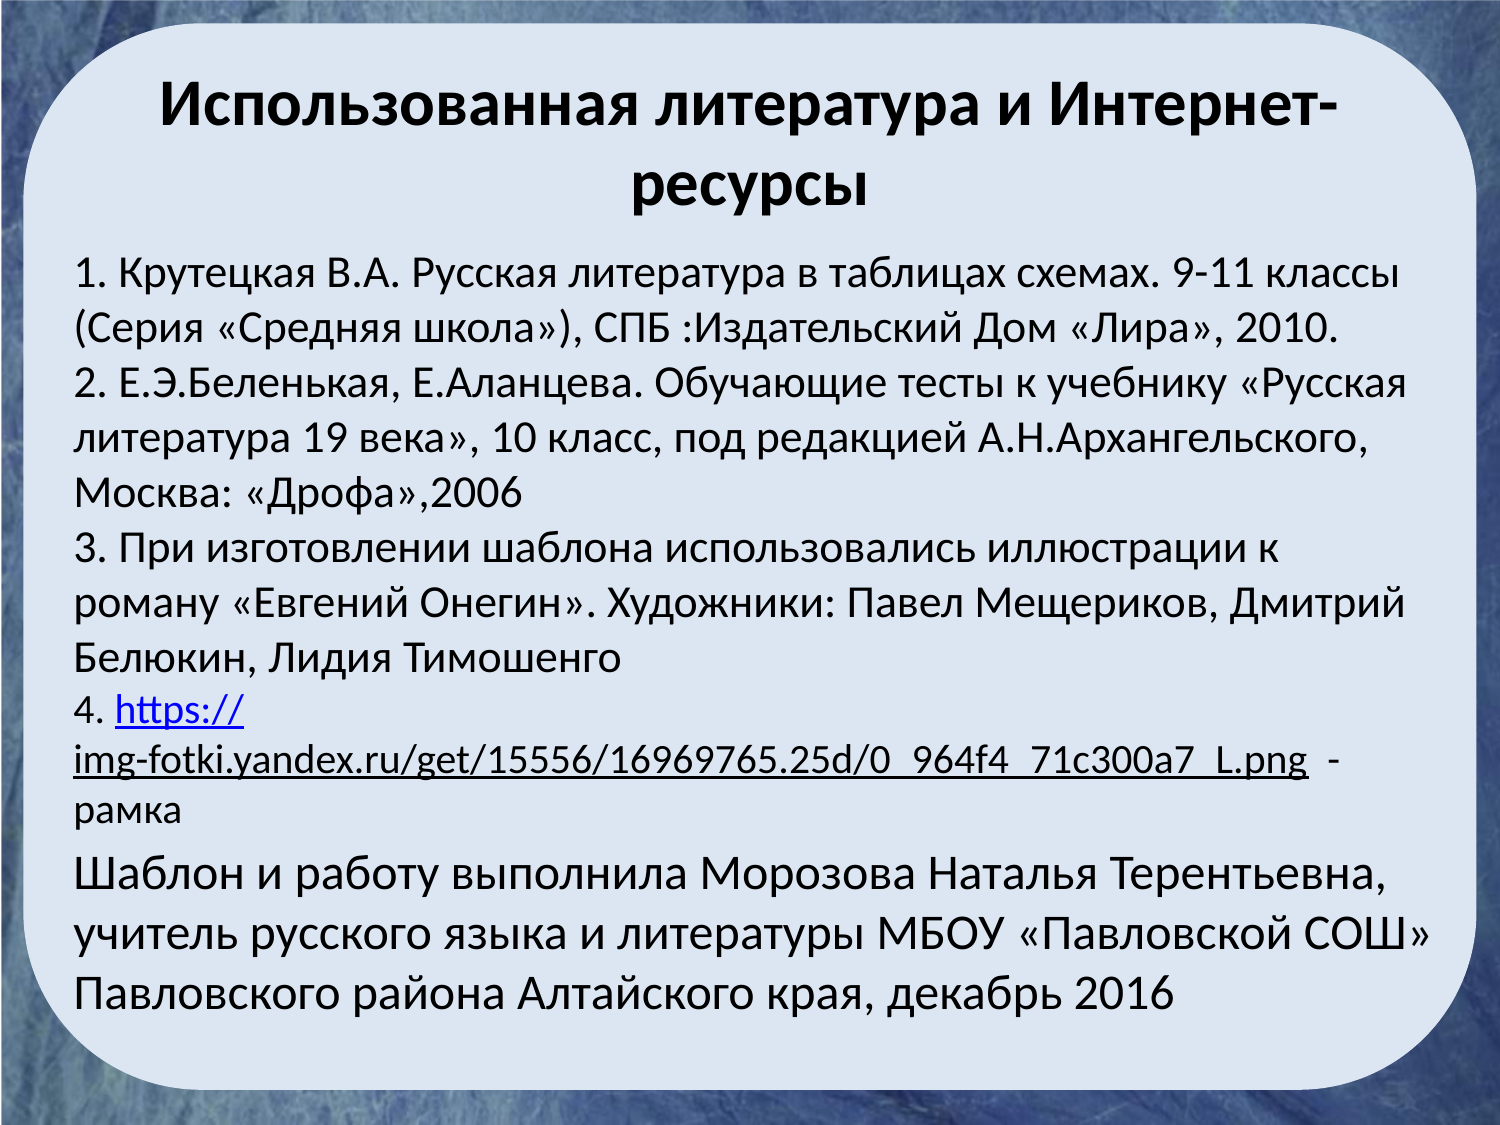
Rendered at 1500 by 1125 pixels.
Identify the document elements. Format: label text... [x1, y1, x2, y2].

text_box Шаблон и работу выполнила Морозова Наталья Терентьевна, учитель русского языка и литературы МБОУ «Павловской СОШ» Павловского района Алтайского края, декабрь 2016 [58, 831, 1465, 1027]
text_box 1. Крутецкая В.А. Русская литература в таблицах схемах. 9-11 классы (Серия «Средняя школа»), СПБ :Издательский Дом «Лира», 2010. 2. Е.Э.Беленькая, Е.Аланцева. Обучающие тесты к учебнику «Русская литература 19 века», 10 класс, под редакцией А.Н.Архангельского, Москва: «Дрофа»,2006 3. При изготовлении шаблона использовались иллюстрации к роману «Евгений Онегин». Художники: Павел Мещериков, Дмитрий Белюкин, Лидия Тимошенго 4. https://img-fotki.yandex.ru/get/15556/16969765.25d/0_964f4_71c300a7_L.png - рамка [58, 234, 1442, 839]
title Использованная литература и Интернет-ресурсы [75, 45, 1425, 233]
picture [2, 1, 1499, 1125]
